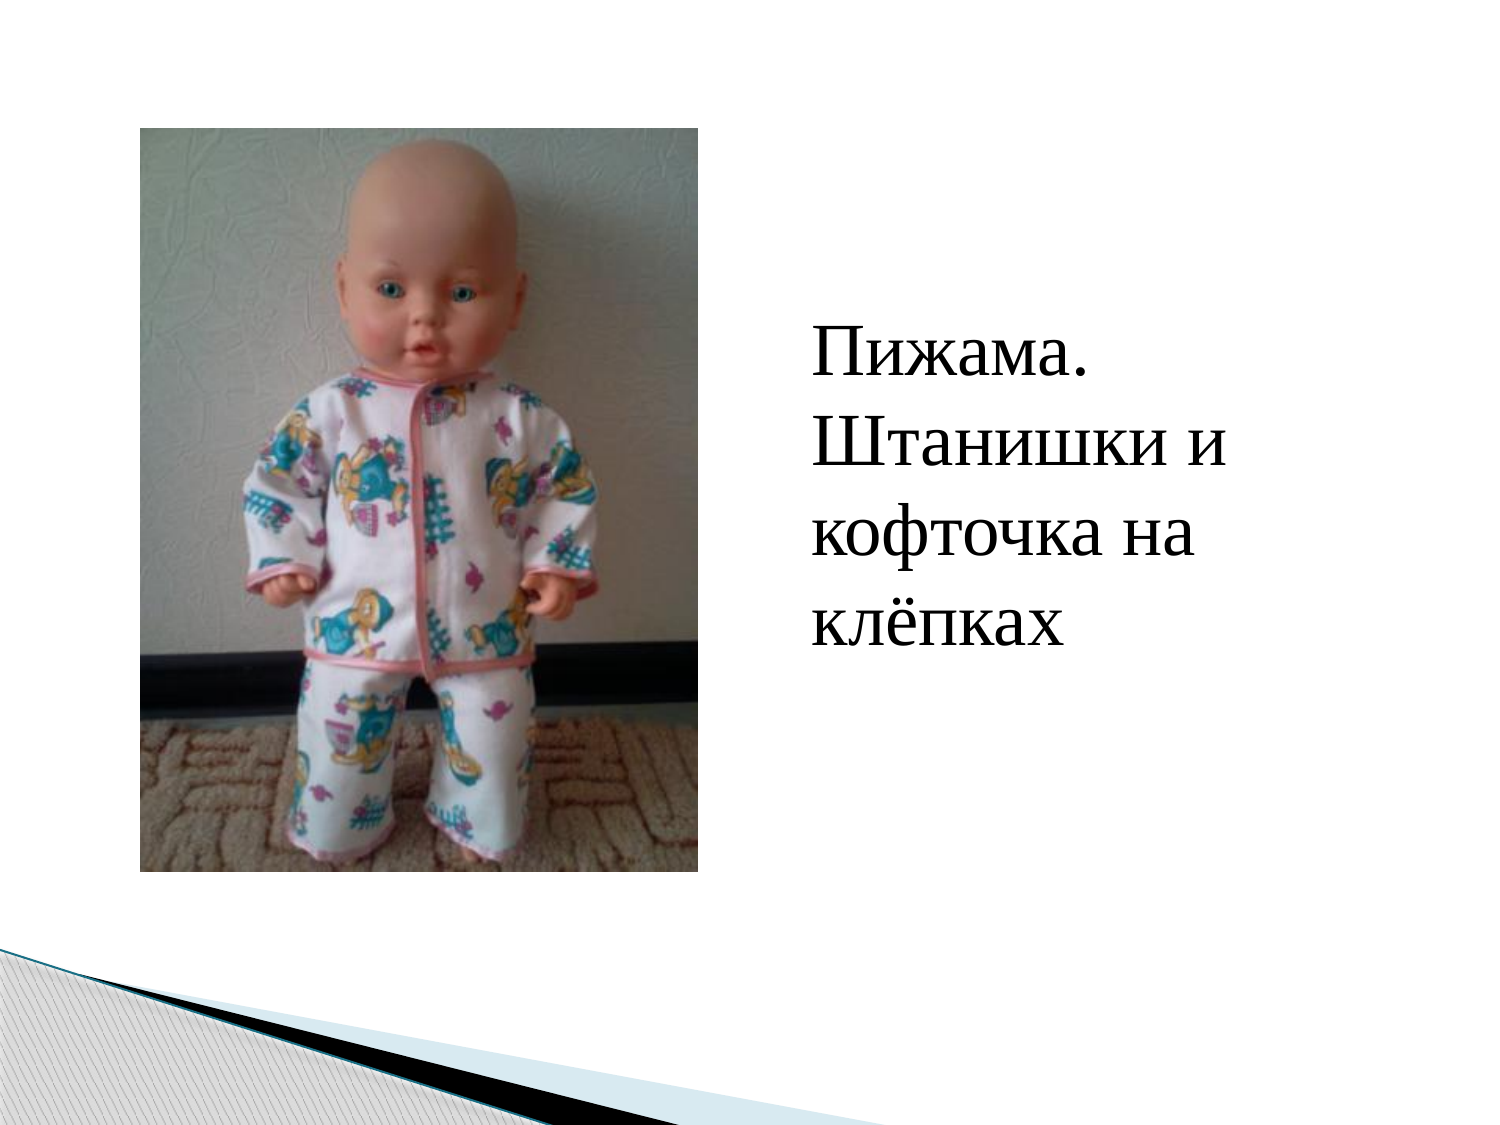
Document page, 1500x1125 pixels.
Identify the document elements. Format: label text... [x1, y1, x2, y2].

text_box Пижама. Штанишки и кофточка на клёпках [796, 292, 1336, 668]
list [140, 128, 698, 872]
